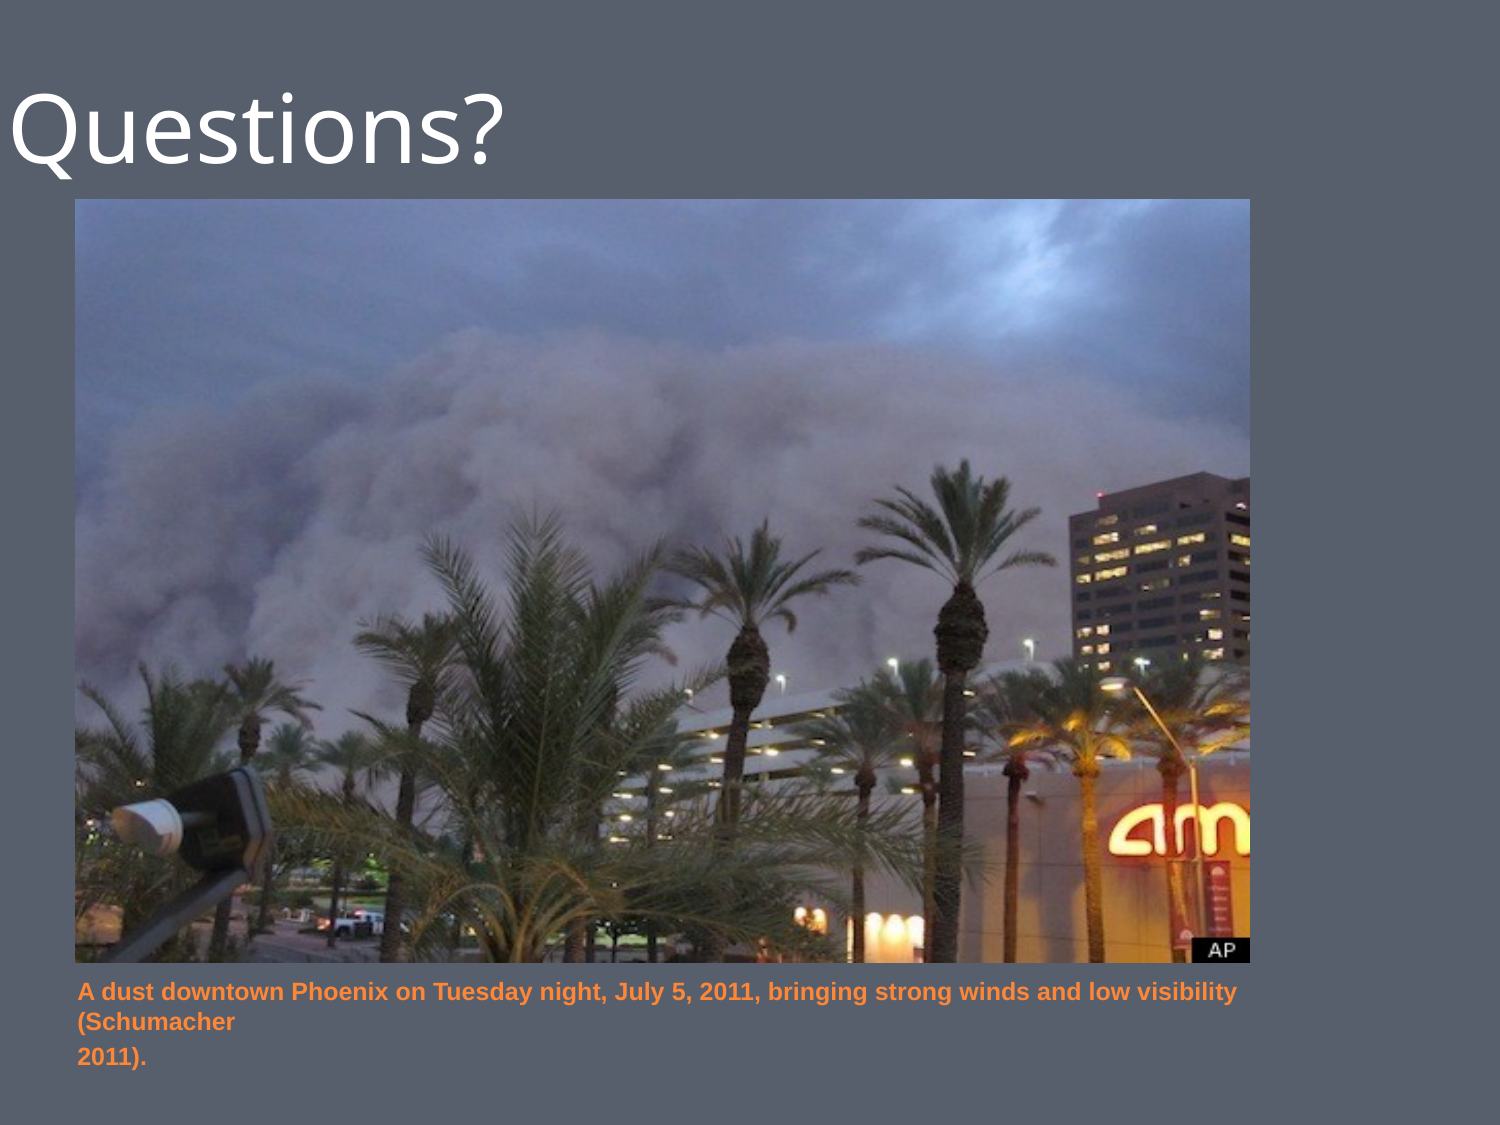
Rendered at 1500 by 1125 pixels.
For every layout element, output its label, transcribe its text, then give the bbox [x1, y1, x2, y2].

title Questions? [0, 37, 1375, 213]
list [74, 199, 1251, 963]
list A dust downtown Phoenix on Tuesday night, July 5, 2011, bringing strong winds and low visibility (Schumacher 2011). [62, 968, 1413, 1125]
